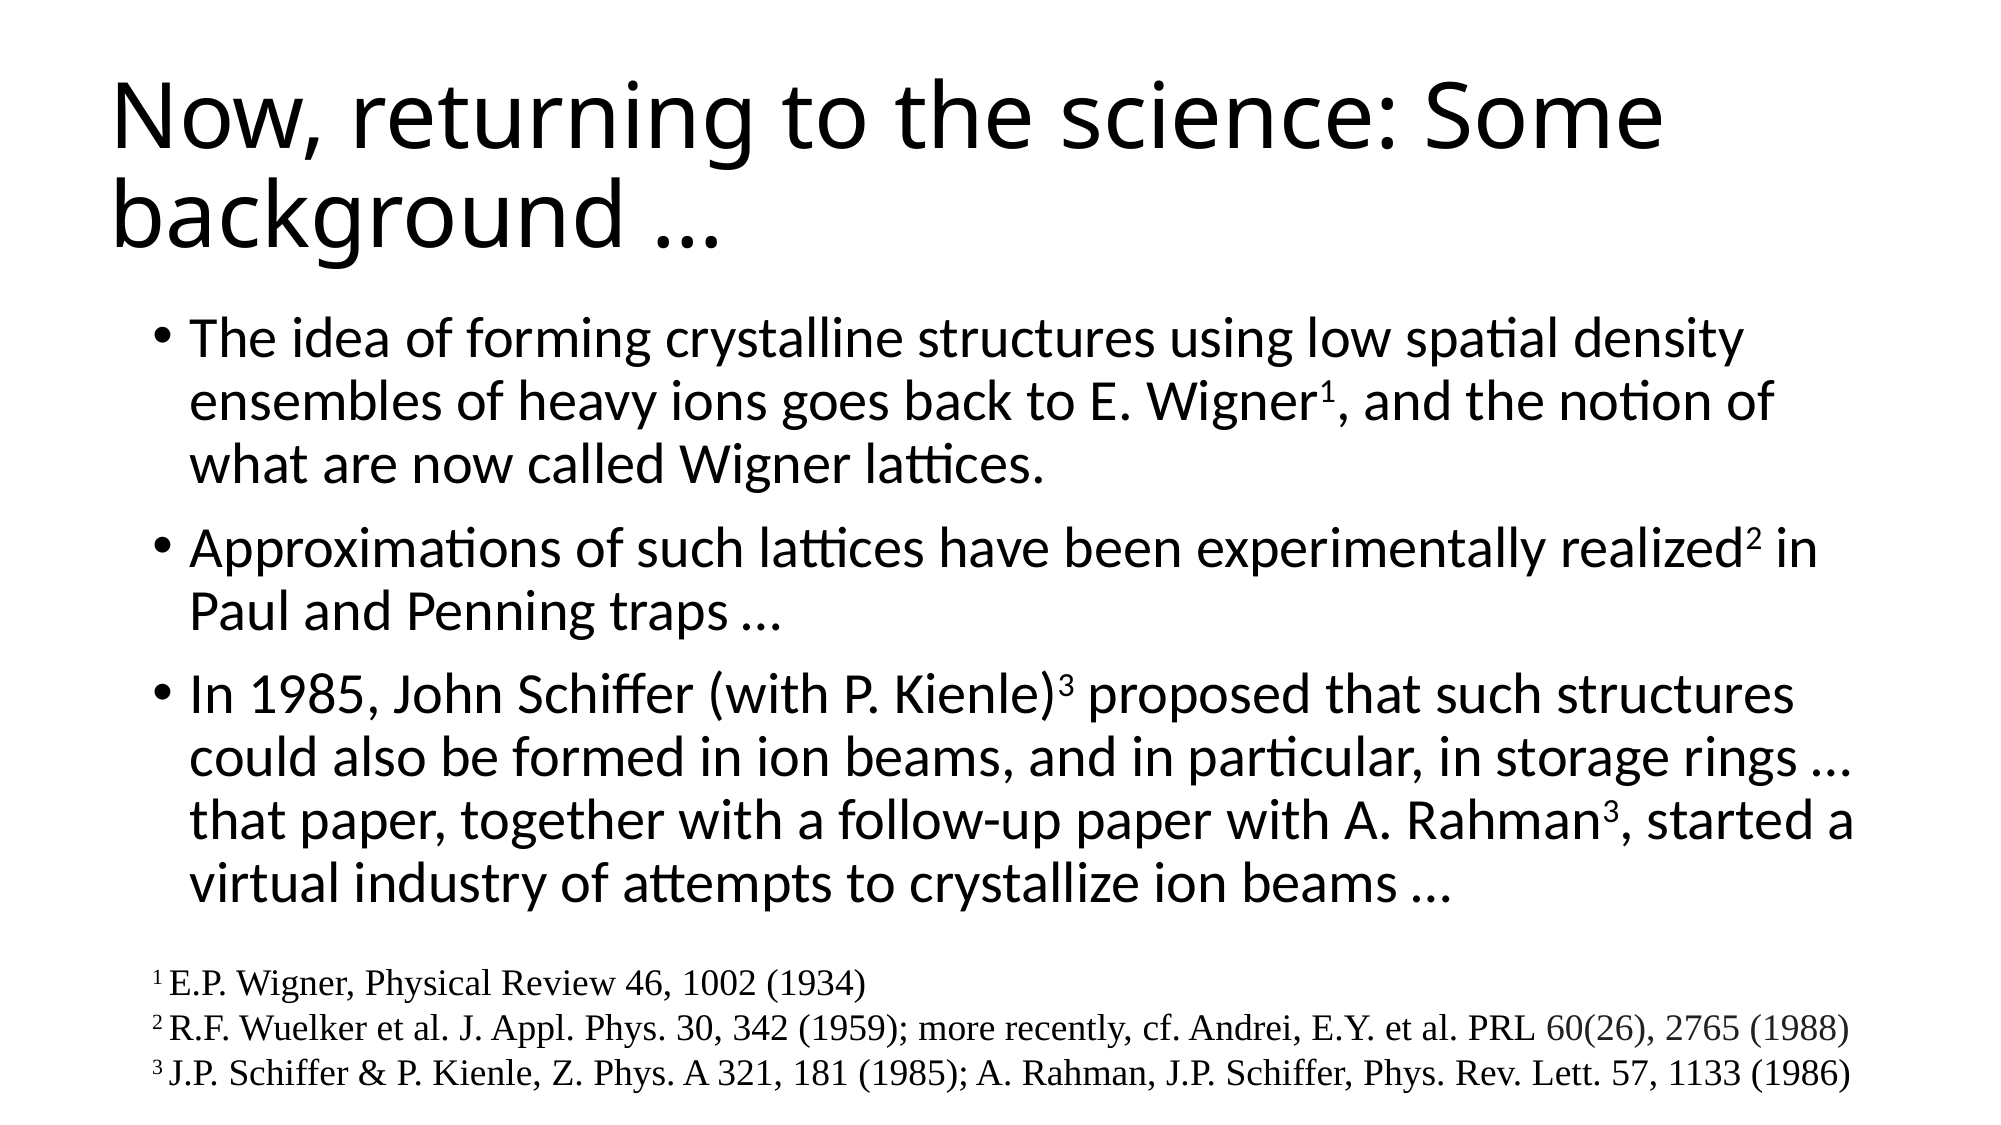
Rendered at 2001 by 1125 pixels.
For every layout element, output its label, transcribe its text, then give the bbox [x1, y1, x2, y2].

title Now, returning to the science: Some background … [94, 59, 2000, 278]
text_box 1 E.P. Wigner, Physical Review 46, 1002 (1934) 2 R.F. Wuelker et al. J. Appl. Phys. 30, 342 (1959); more recently, cf. Andrei, E.Y. et al. PRL 60(26), 2765 (1988) 3 J.P. Schiffer & P. Kienle, Z. Phys. A 321, 181 (1985); A. Rahman, J.P. Schiffer, Phys. Rev. Lett. 57, 1133 (1986) [137, 950, 1901, 1101]
list The idea of forming crystalline structures using low spatial density ensembles of heavy ions goes back to E. Wigner1, and the notion of what are now called Wigner lattices. Approximations of such lattices have been experimentally realized2 in Paul and Penning traps … In 1985, John Schiffer (with P. Kienle)3 proposed that such structures could also be formed in ion beams, and in particular, in storage rings … that paper, together with a follow-up paper with A. Rahman3, started a virtual industry of attempts to crystallize ion beams … [137, 299, 1902, 1014]
